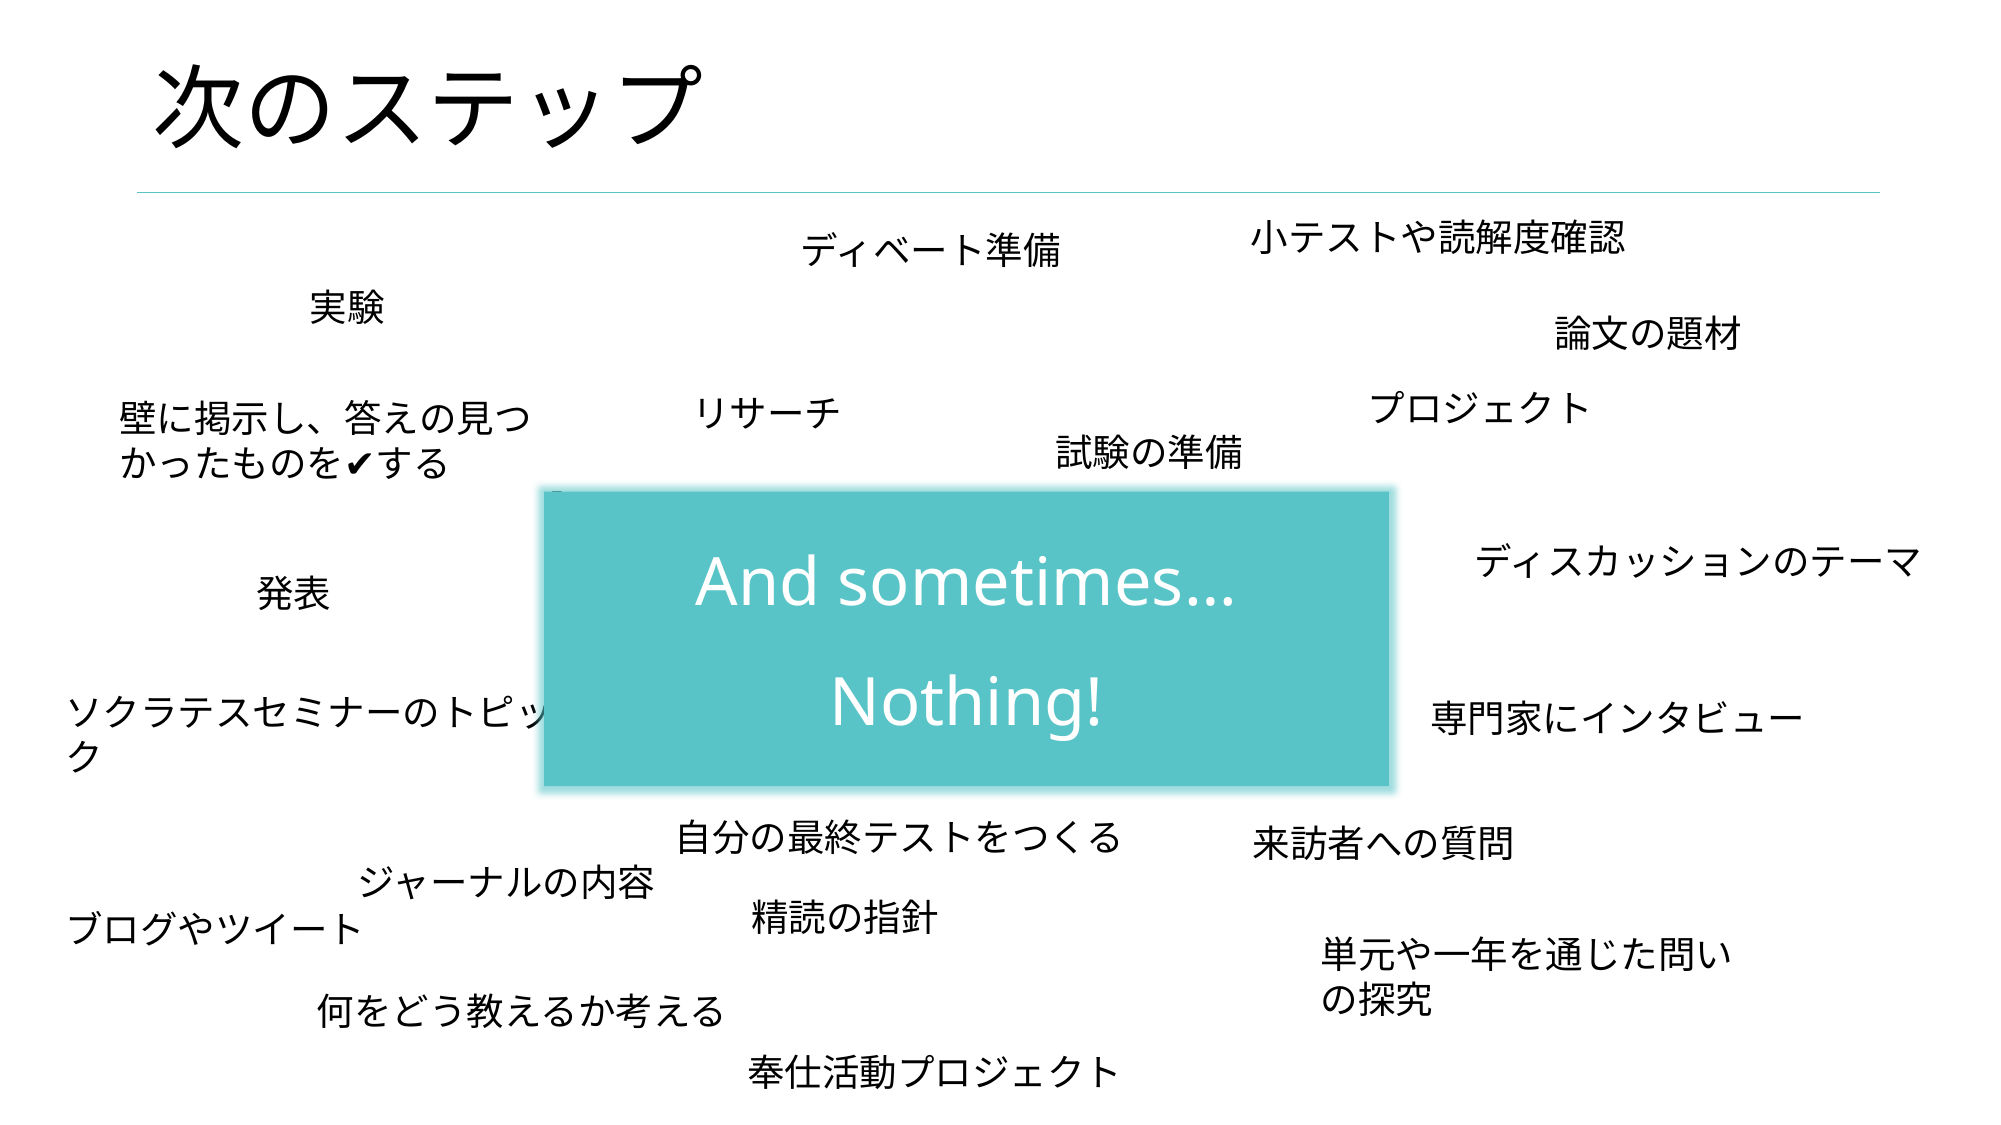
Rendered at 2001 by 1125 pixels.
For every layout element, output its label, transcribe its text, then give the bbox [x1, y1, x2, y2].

text_box 発表 [241, 562, 535, 623]
text_box ソクラテスセミナーのトピック [50, 681, 534, 787]
text_box ブログやツイート [50, 898, 470, 959]
text_box 論文の題材 [1539, 302, 1879, 362]
text_box 何をどう教えるか考える [302, 980, 786, 1041]
text_box ジャーナルの内容 [342, 851, 795, 912]
text_box 専門家にインタビュー [1415, 687, 1920, 747]
text_box 壁に掲示し、答えの見つかったものを✔する [104, 387, 569, 493]
text_box 小テストや読解度確認 [1235, 206, 1754, 266]
title 次のステップ [137, 26, 1863, 197]
text_box 精読の指針 [736, 886, 1304, 946]
text_box プロジェクト [1353, 377, 1700, 438]
text_box 単元や一年を通じた問いの探究 [1306, 923, 1774, 1029]
text_box ディスカッションのテーマ [1459, 530, 1987, 591]
text_box 実験 [295, 276, 802, 337]
text_box 奉仕活動プロジェクト [732, 1041, 1276, 1101]
text_box ディベート準備 [785, 219, 1343, 279]
text_box 自分の最終テストをつくる [660, 806, 1168, 867]
text_box 来訪者への質問 [1238, 812, 1623, 873]
text_box And sometimes… Nothing! [544, 491, 1389, 787]
text_box リサーチ [677, 382, 1151, 442]
text_box 試験の準備 [1040, 421, 1382, 482]
